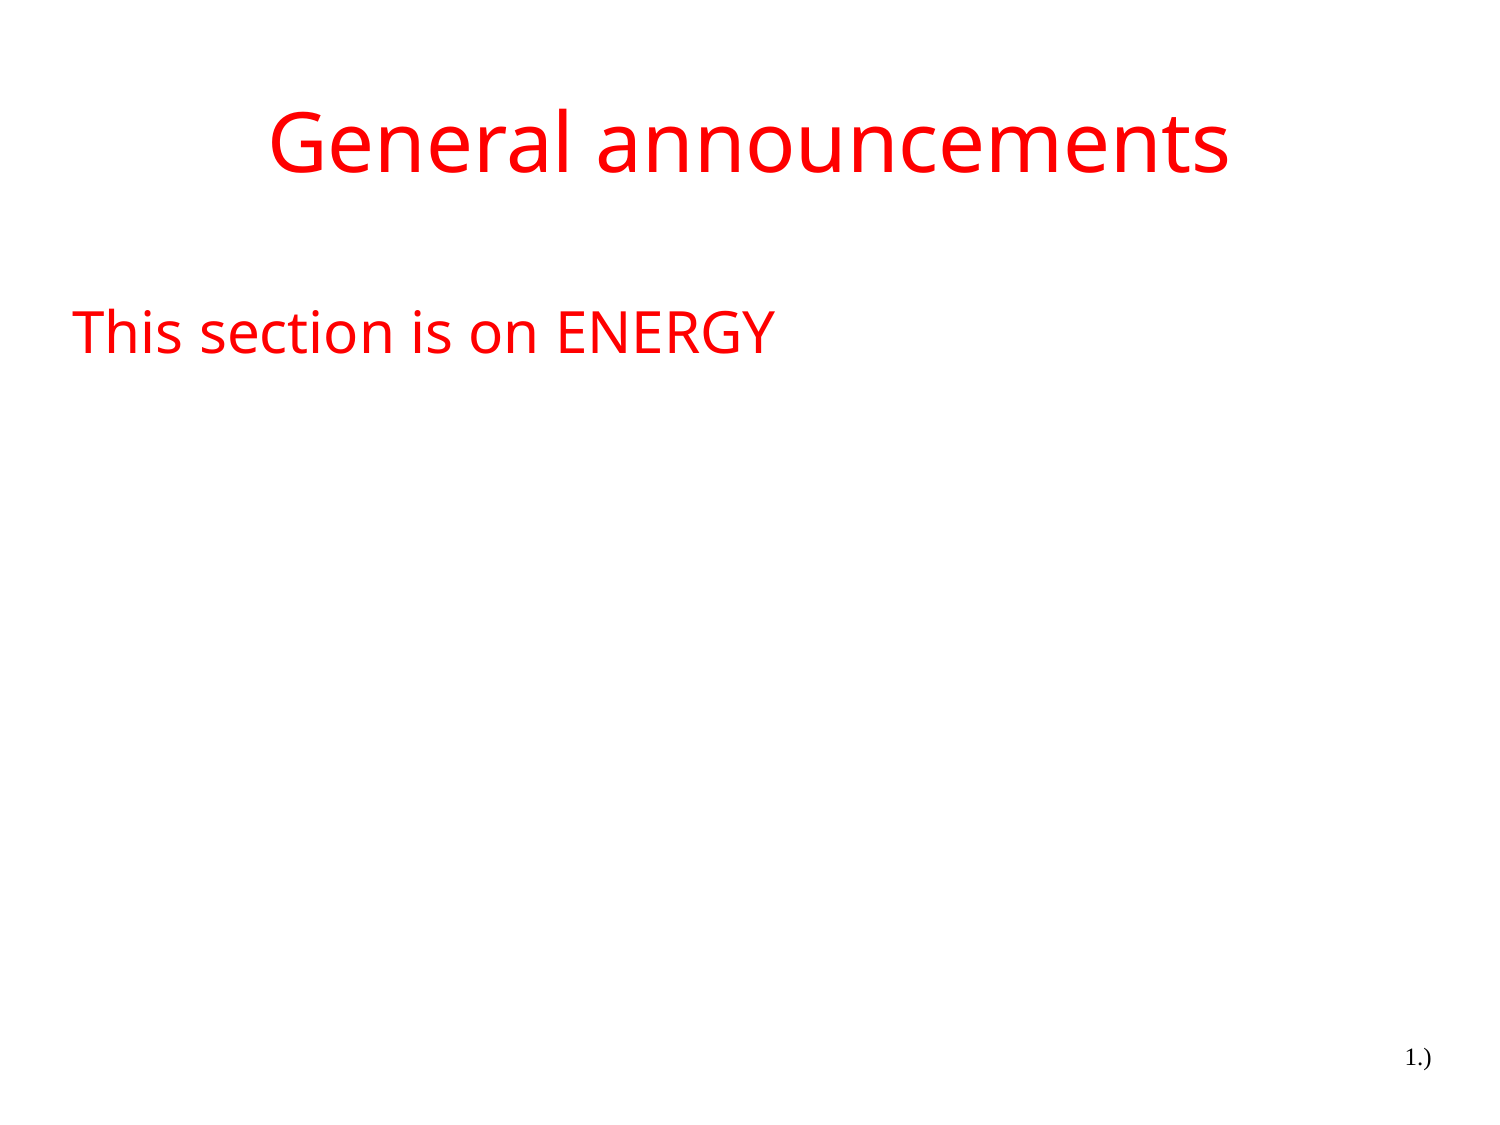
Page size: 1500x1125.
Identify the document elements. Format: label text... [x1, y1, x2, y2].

title General announcements [75, 45, 1425, 233]
text_box This section is on ENERGY [57, 287, 1042, 373]
text_box 1.) [1389, 1032, 1468, 1078]
